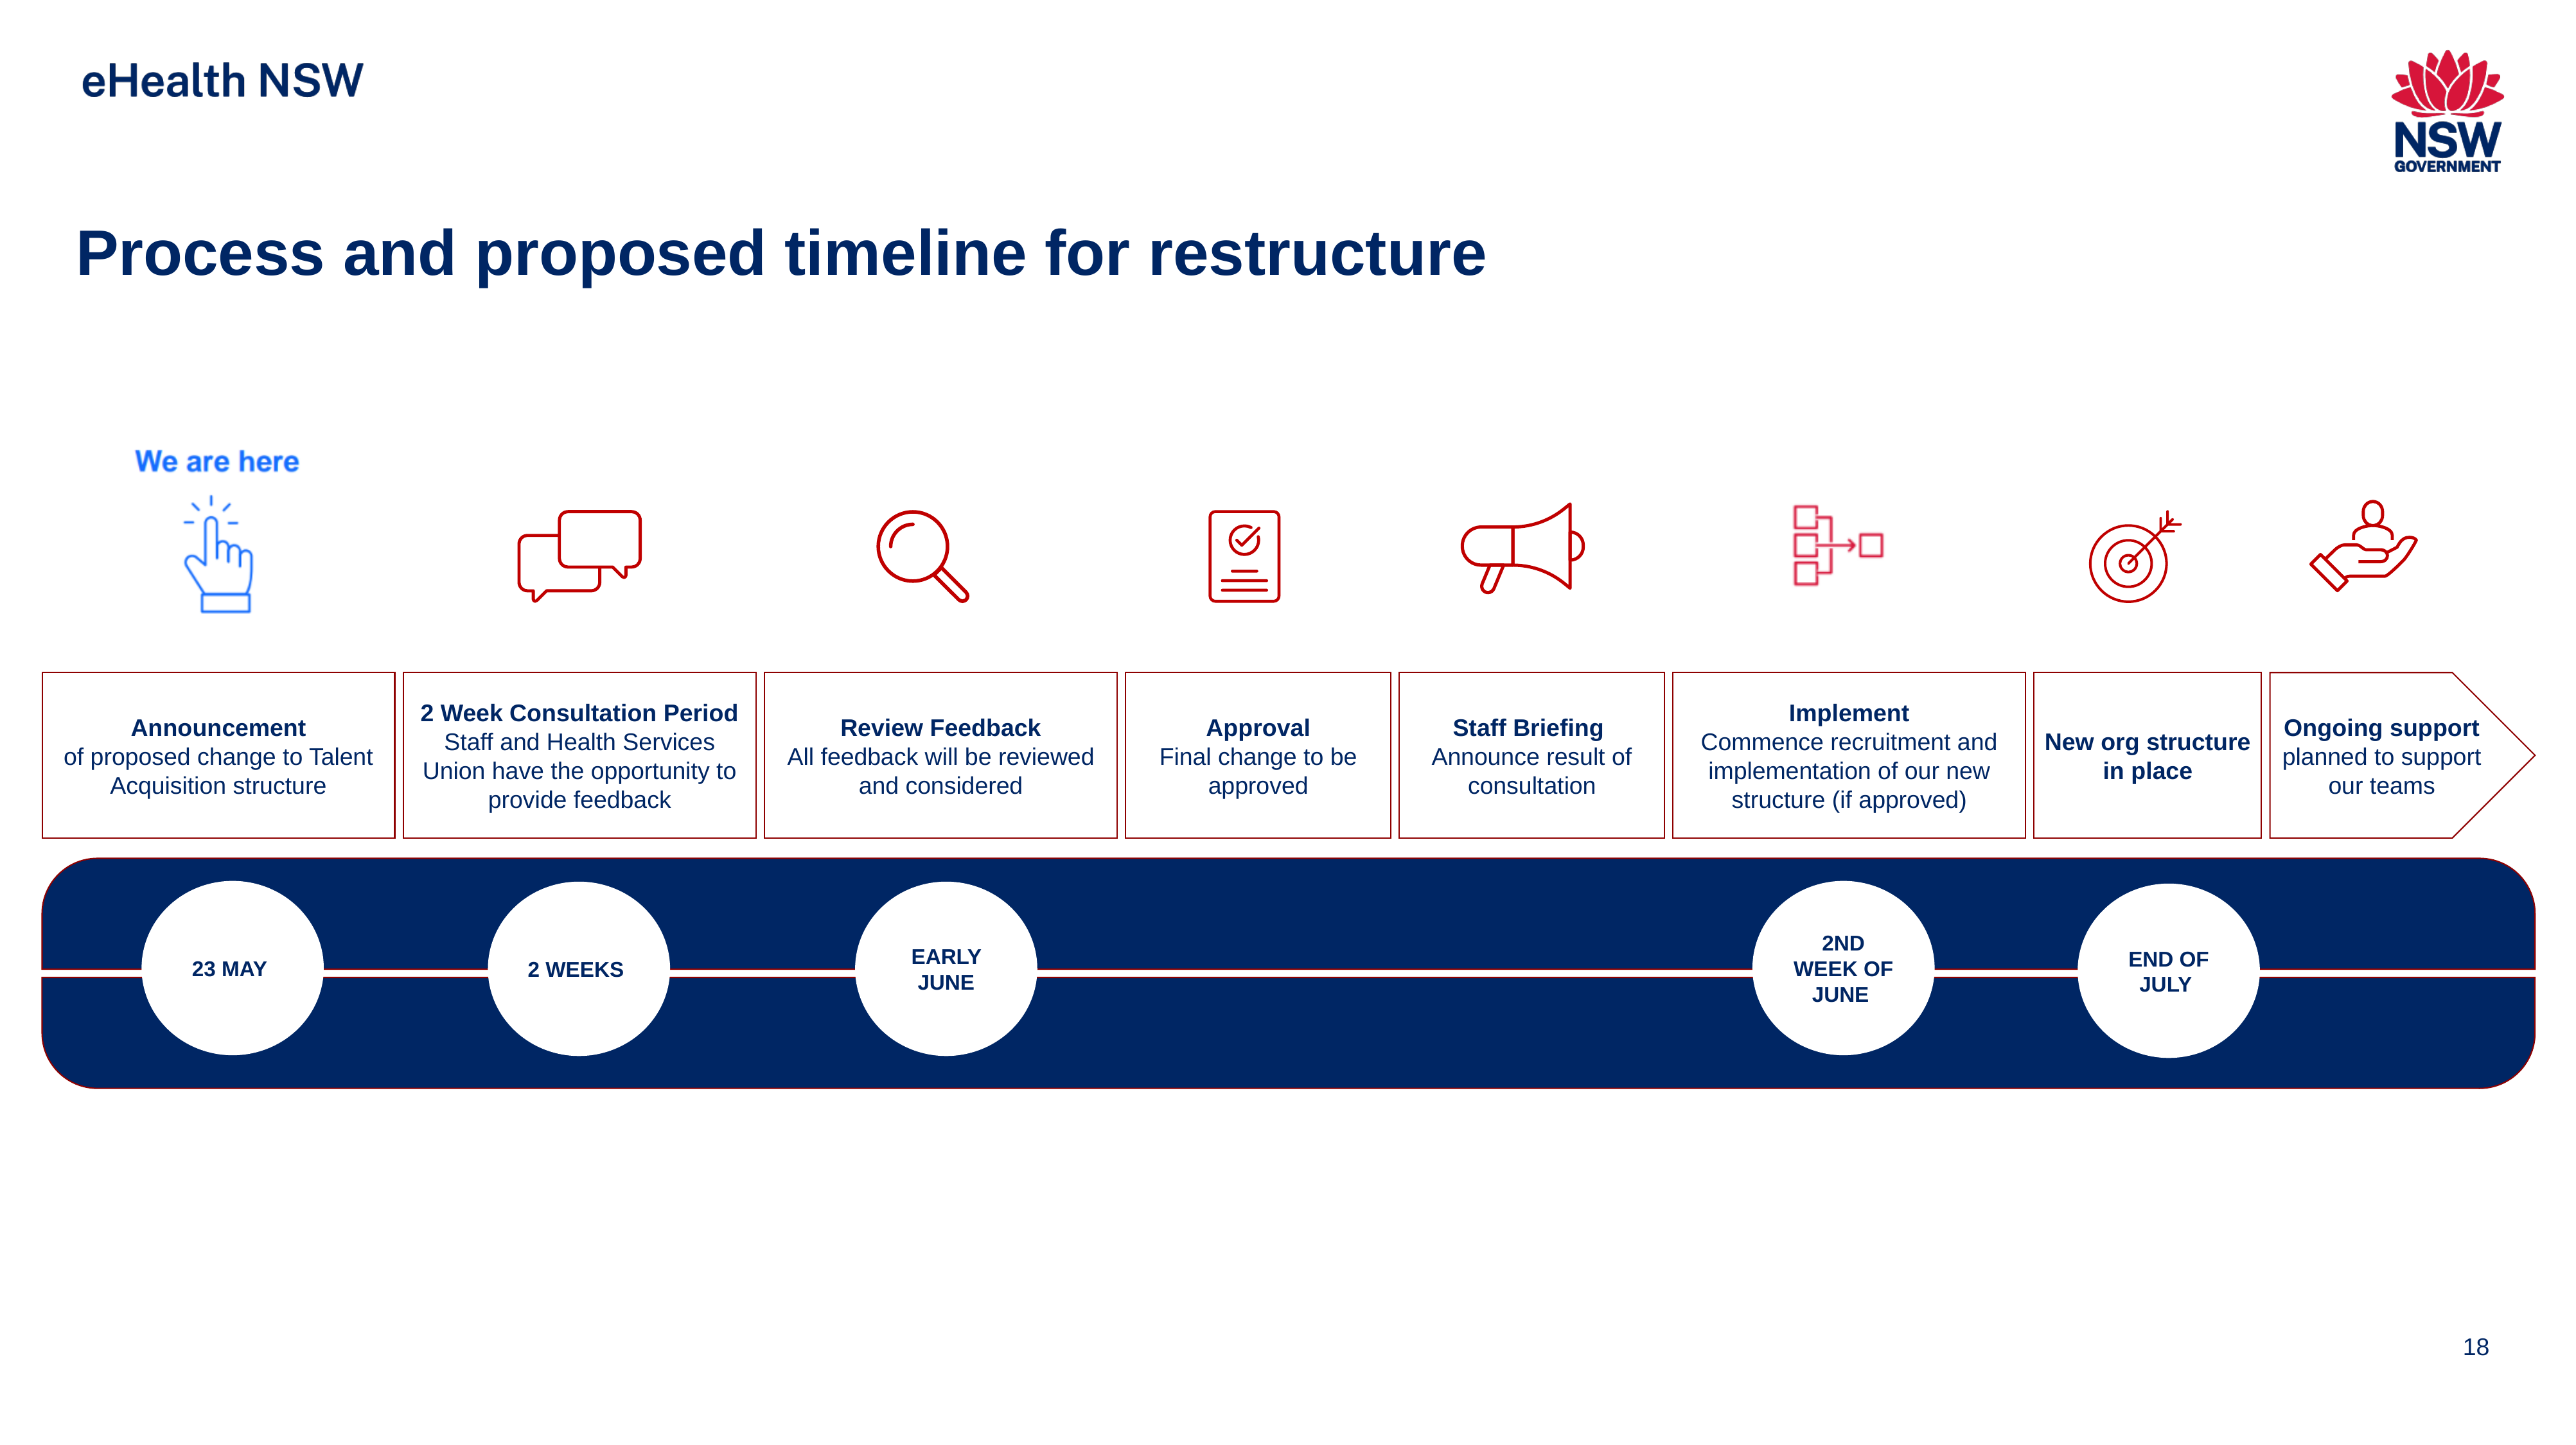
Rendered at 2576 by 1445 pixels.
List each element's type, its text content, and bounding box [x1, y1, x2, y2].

picture [2389, 45, 2508, 177]
picture [107, 405, 324, 636]
text_box EARLY JUNE [855, 881, 1037, 1056]
title Process and proposed timeline for restructure [76, 220, 2498, 277]
text_box 2ND WEEK OF JUNE [1752, 880, 1935, 1056]
picture [1704, 478, 1943, 615]
text_box Announcement of proposed change to Talent Acquisition structure [42, 672, 396, 839]
slide_number 18 [2391, 1326, 2500, 1365]
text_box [1208, 510, 1281, 603]
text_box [2088, 510, 2182, 603]
text_box 23 MAY [141, 880, 324, 1056]
text_box 2 WEEKS [488, 881, 671, 1056]
text_box Staff Briefing Announce result of consultation [1398, 672, 1665, 839]
picture [76, 52, 368, 107]
text_box Approval Final change to be approved [1125, 672, 1391, 839]
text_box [876, 510, 970, 604]
text_box END OF JULY [2078, 883, 2260, 1058]
text_box New org structure in place [2033, 672, 2262, 839]
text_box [2309, 500, 2419, 593]
text_box Ongoing support planned to support our teams [2269, 672, 2536, 839]
text_box Implement Commence recruitment and implementation of our new structure (if approved) [1672, 672, 2026, 839]
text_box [1460, 502, 1585, 595]
text_box Review Feedback All feedback will be reviewed and considered [764, 672, 1118, 839]
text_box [517, 510, 642, 603]
text_box 2 Week Consultation Period Staff and Health Services Union have the opportunity to provide feedback [403, 672, 757, 839]
text_box [41, 976, 2536, 1089]
text_box [41, 857, 2536, 970]
